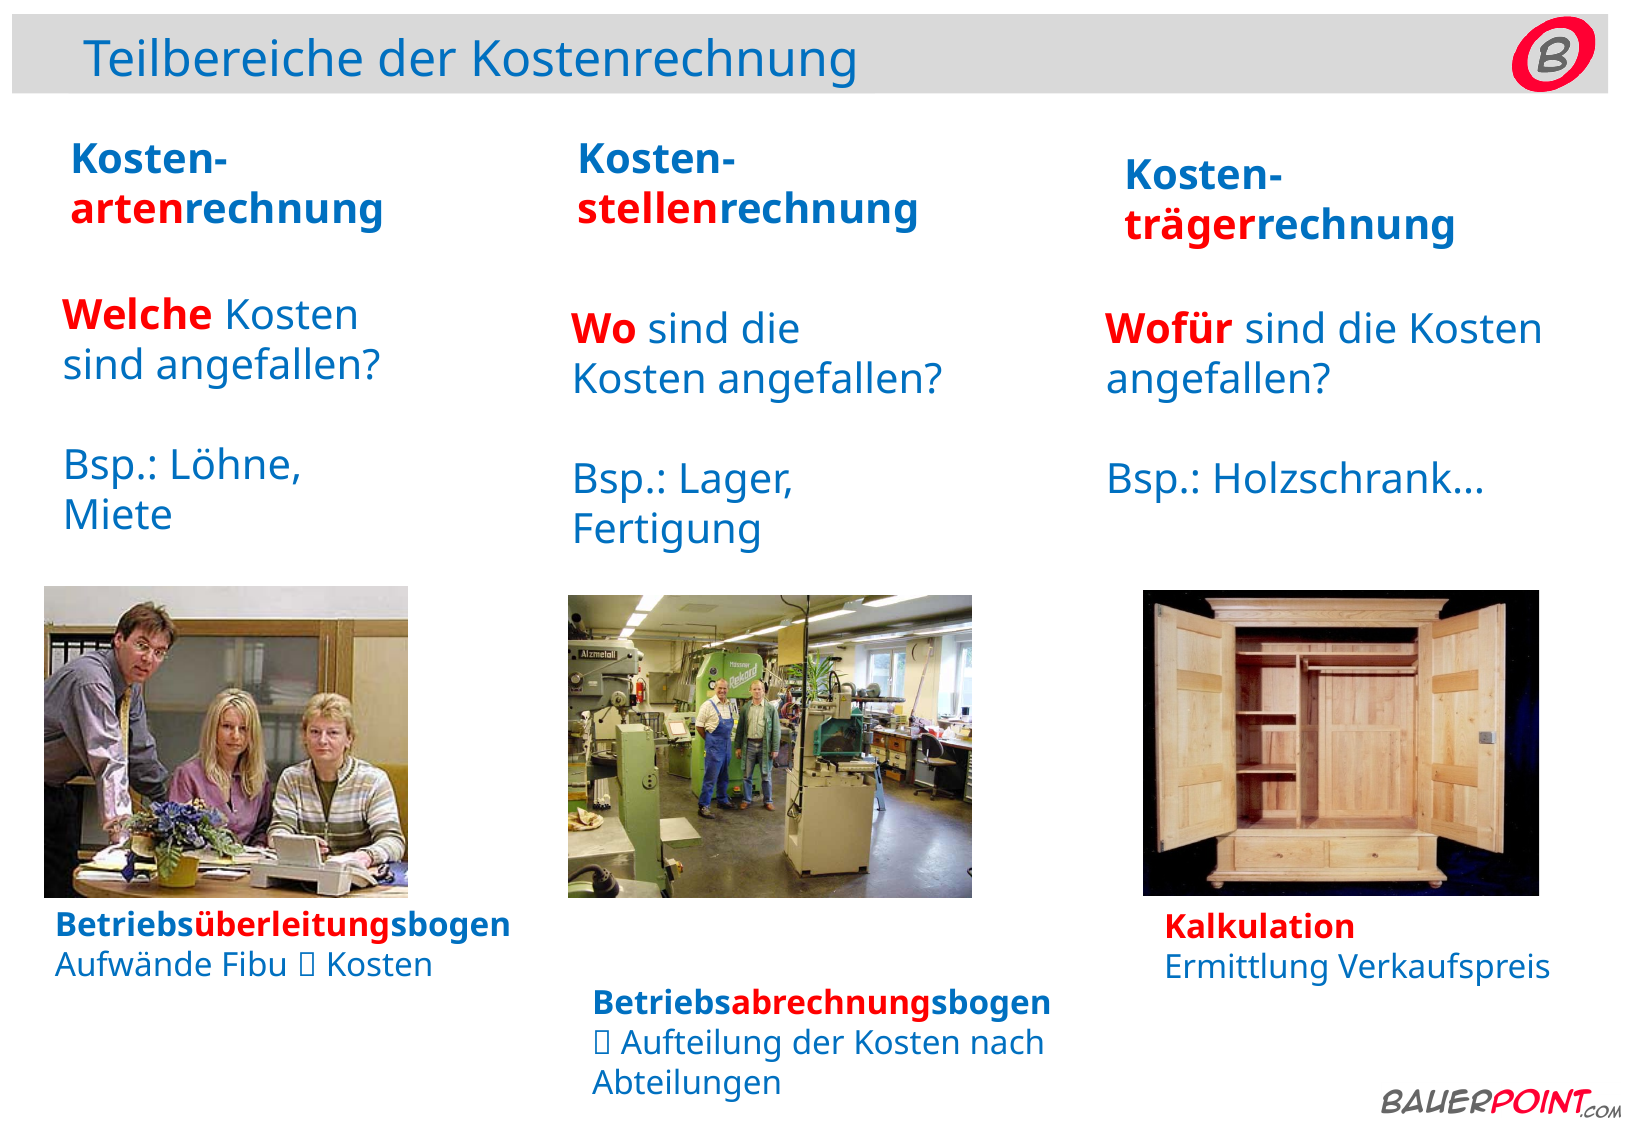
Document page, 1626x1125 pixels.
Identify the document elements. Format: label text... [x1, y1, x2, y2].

text_box Kalkulation Ermittlung Verkaufspreis [1149, 897, 1567, 993]
text_box Kosten- stellenrechnung [563, 124, 935, 240]
picture [1381, 1082, 1621, 1118]
text_box Wo sind die Kosten angefallen? Bsp.: Lager, Fertigung [556, 294, 958, 560]
text_box Teilbereiche der Kostenrechnung [68, 18, 875, 94]
picture [44, 586, 408, 898]
text_box Kosten- trägerrechnung [1110, 140, 1473, 256]
text_box Kosten- artenrechnung [55, 124, 401, 240]
picture [1504, 8, 1602, 102]
picture [1142, 590, 1540, 896]
text_box Wofür sind die Kosten angefallen? Bsp.: Holzschrank… [1091, 294, 1625, 509]
text_box Betriebsabrechnungsbogen  Aufteilung der Kosten nach Abteilungen [577, 974, 1067, 1109]
picture [568, 595, 972, 898]
text_box Welche Kosten sind angefallen? Bsp.: Löhne, Miete [47, 280, 396, 546]
text_box Betriebsüberleitungsbogen Aufwände Fibu  Kosten [40, 895, 527, 991]
